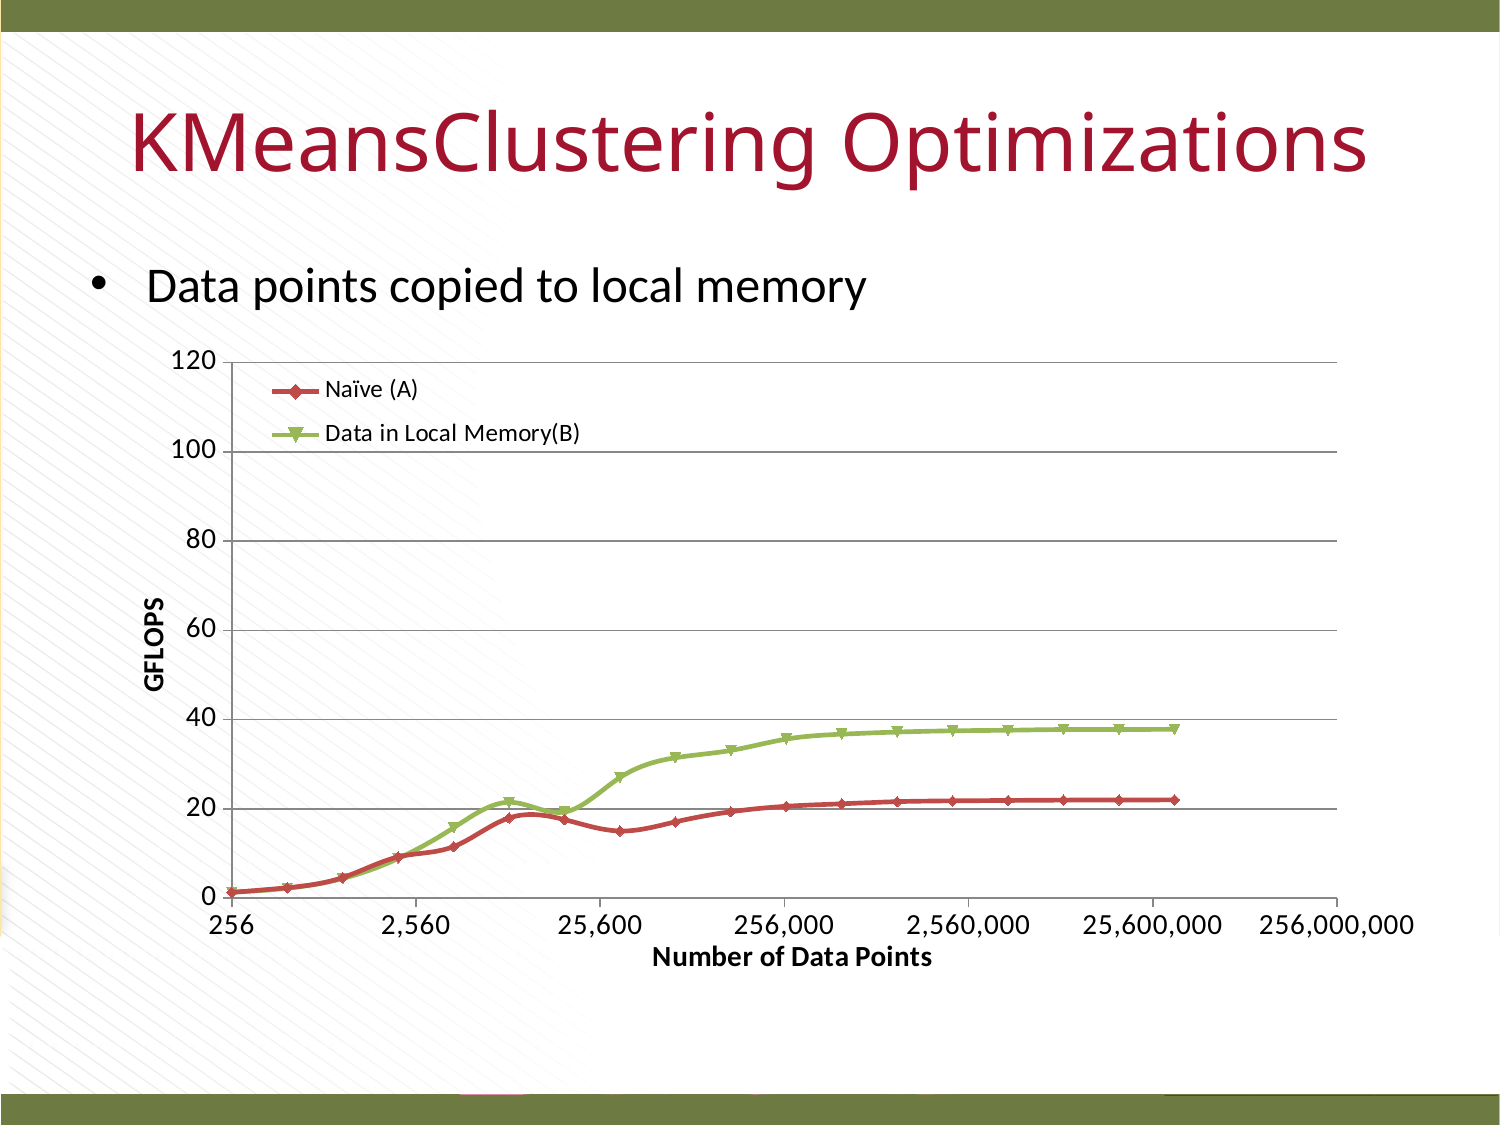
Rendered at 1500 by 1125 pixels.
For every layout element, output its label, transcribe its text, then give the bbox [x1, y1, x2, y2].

picture [0, 0, 1500, 1125]
title KMeansClustering Optimizations [75, 45, 1425, 233]
chart [132, 337, 1426, 983]
list Data points copied to local memory [75, 244, 1425, 925]
